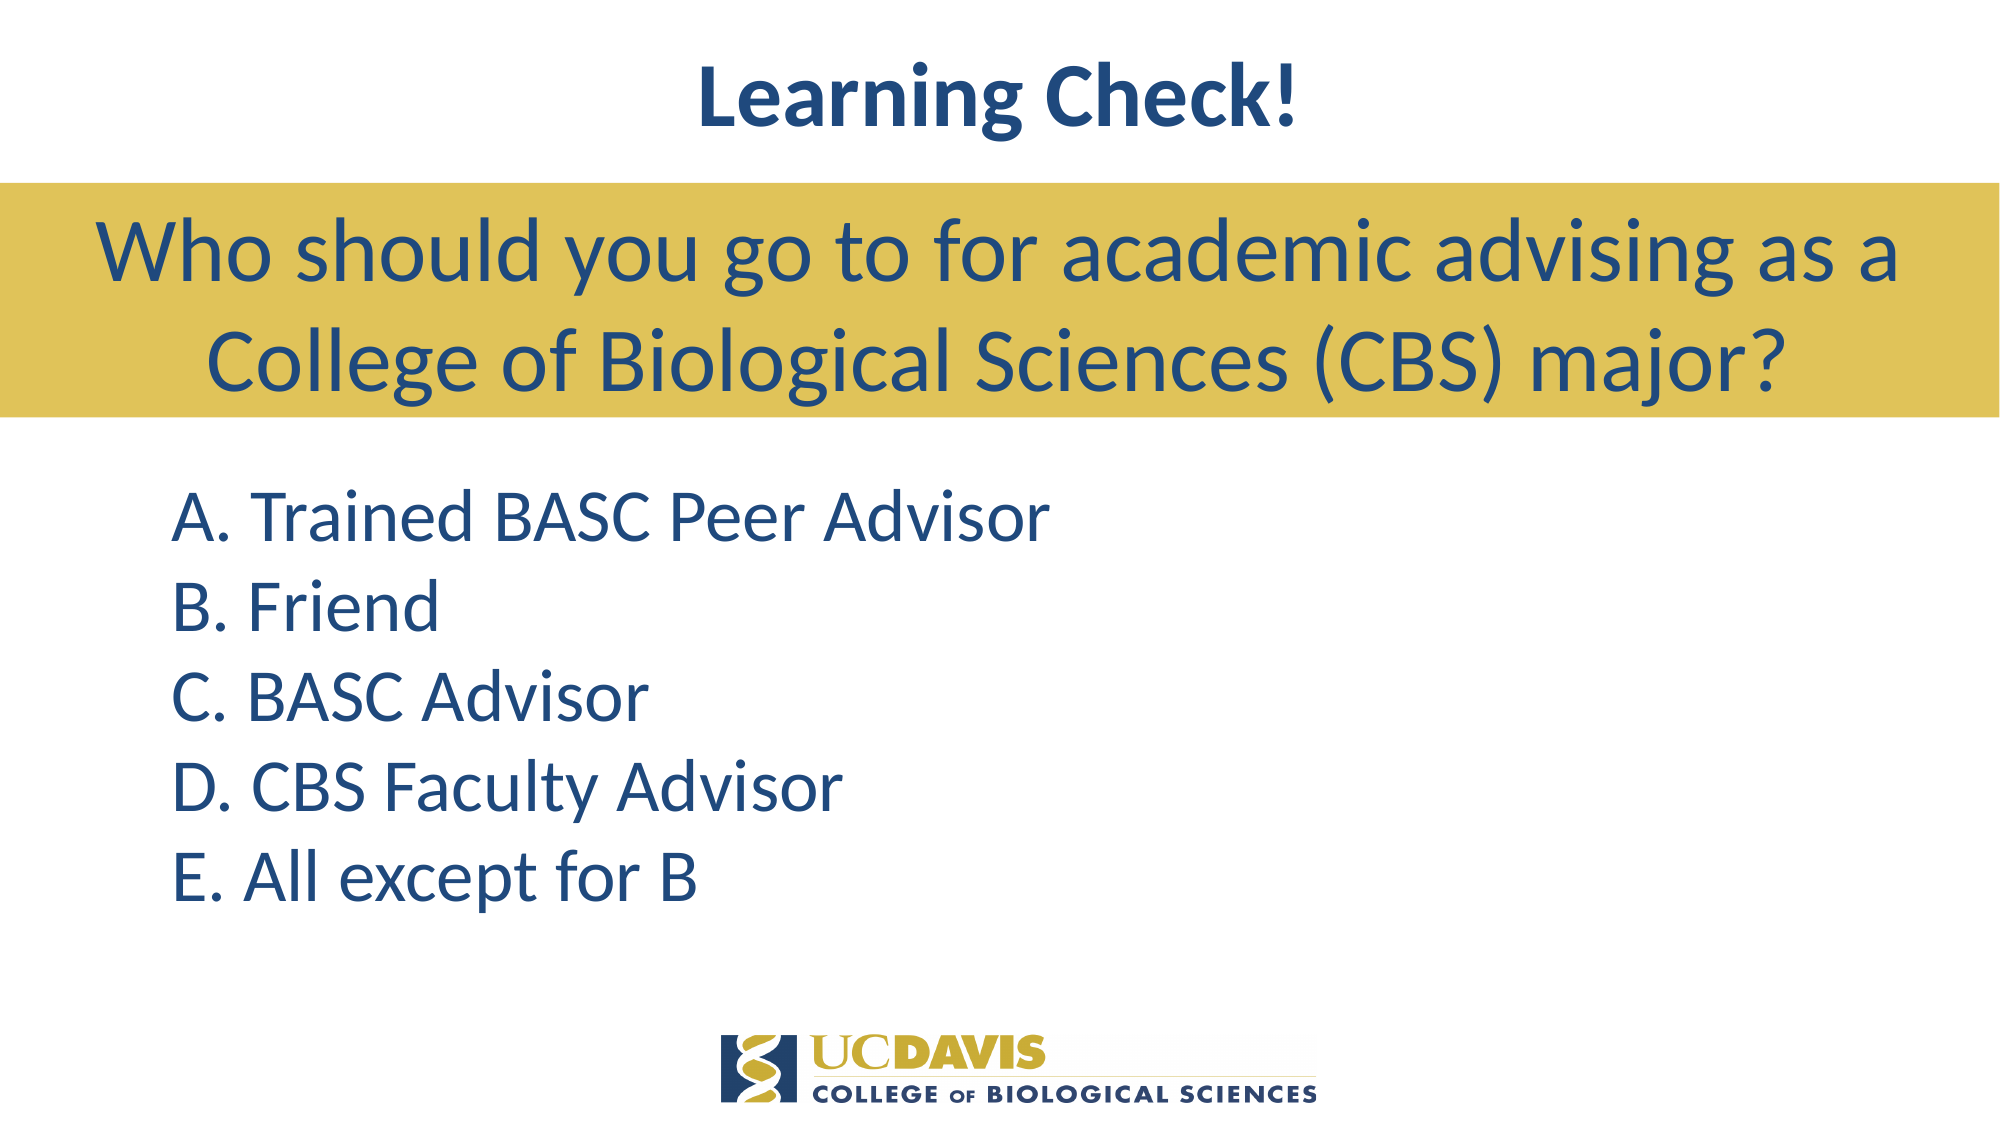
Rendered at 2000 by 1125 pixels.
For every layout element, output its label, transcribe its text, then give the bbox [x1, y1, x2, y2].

text_box Who should you go to for academic advising as a College of Biological Sciences (CBS) major? [0, 182, 2000, 418]
text_box A. Trained BASC Peer Advisor B. Friend C. BASC Advisor D. CBS Faculty Advisor E. All except for B [156, 459, 1944, 1015]
text_box Learning Check! [0, 26, 2000, 152]
picture [721, 1034, 1317, 1103]
